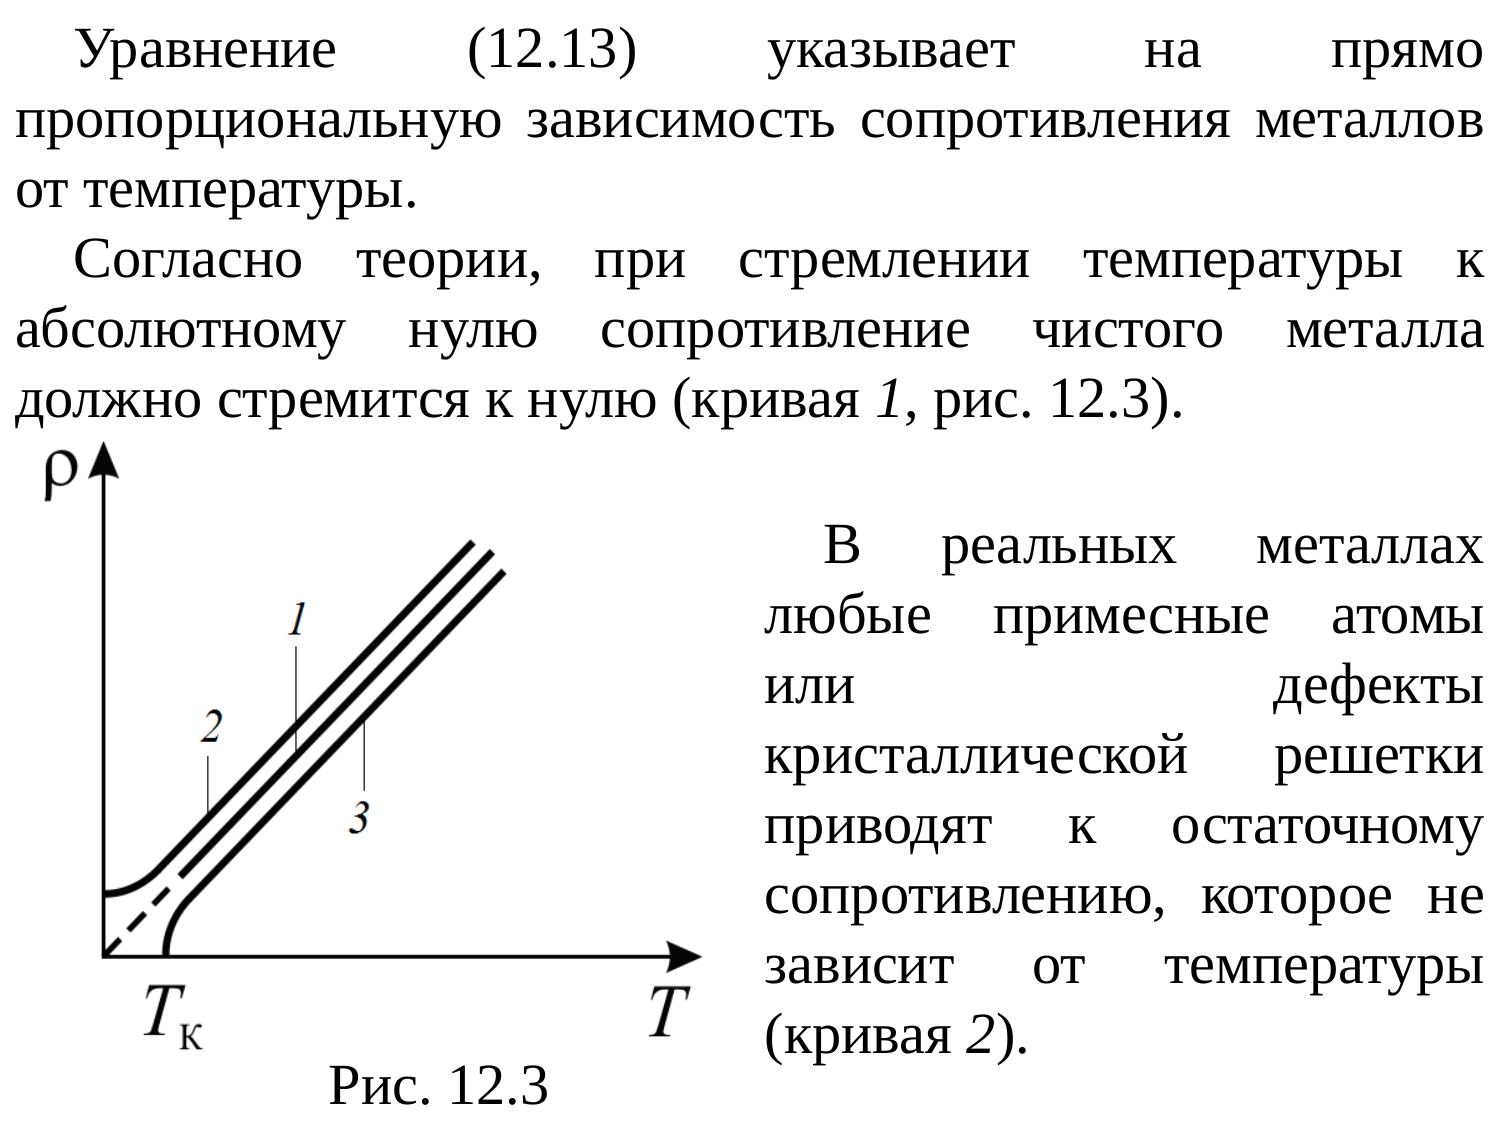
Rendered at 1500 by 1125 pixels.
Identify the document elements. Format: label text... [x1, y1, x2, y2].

text_box Рис. 12.3 [314, 1061, 565, 1124]
picture [41, 441, 715, 1061]
text_box Уравнение (12.13) указывает на прямо пропорциональную зависимость сопротивления металлов от температуры. Согласно теории, при стремлении температуры к абсолютному нулю сопротивление чистого металла должно стремится к нулю (кривая 1, рис. 12.3). [0, 2, 1500, 437]
text_box В реальных металлах любые примесные атомы или дефекты кристаллической решетки приводят к остаточному сопротивлению, которое не зависит от температуры (кривая 2). [749, 497, 1500, 1073]
